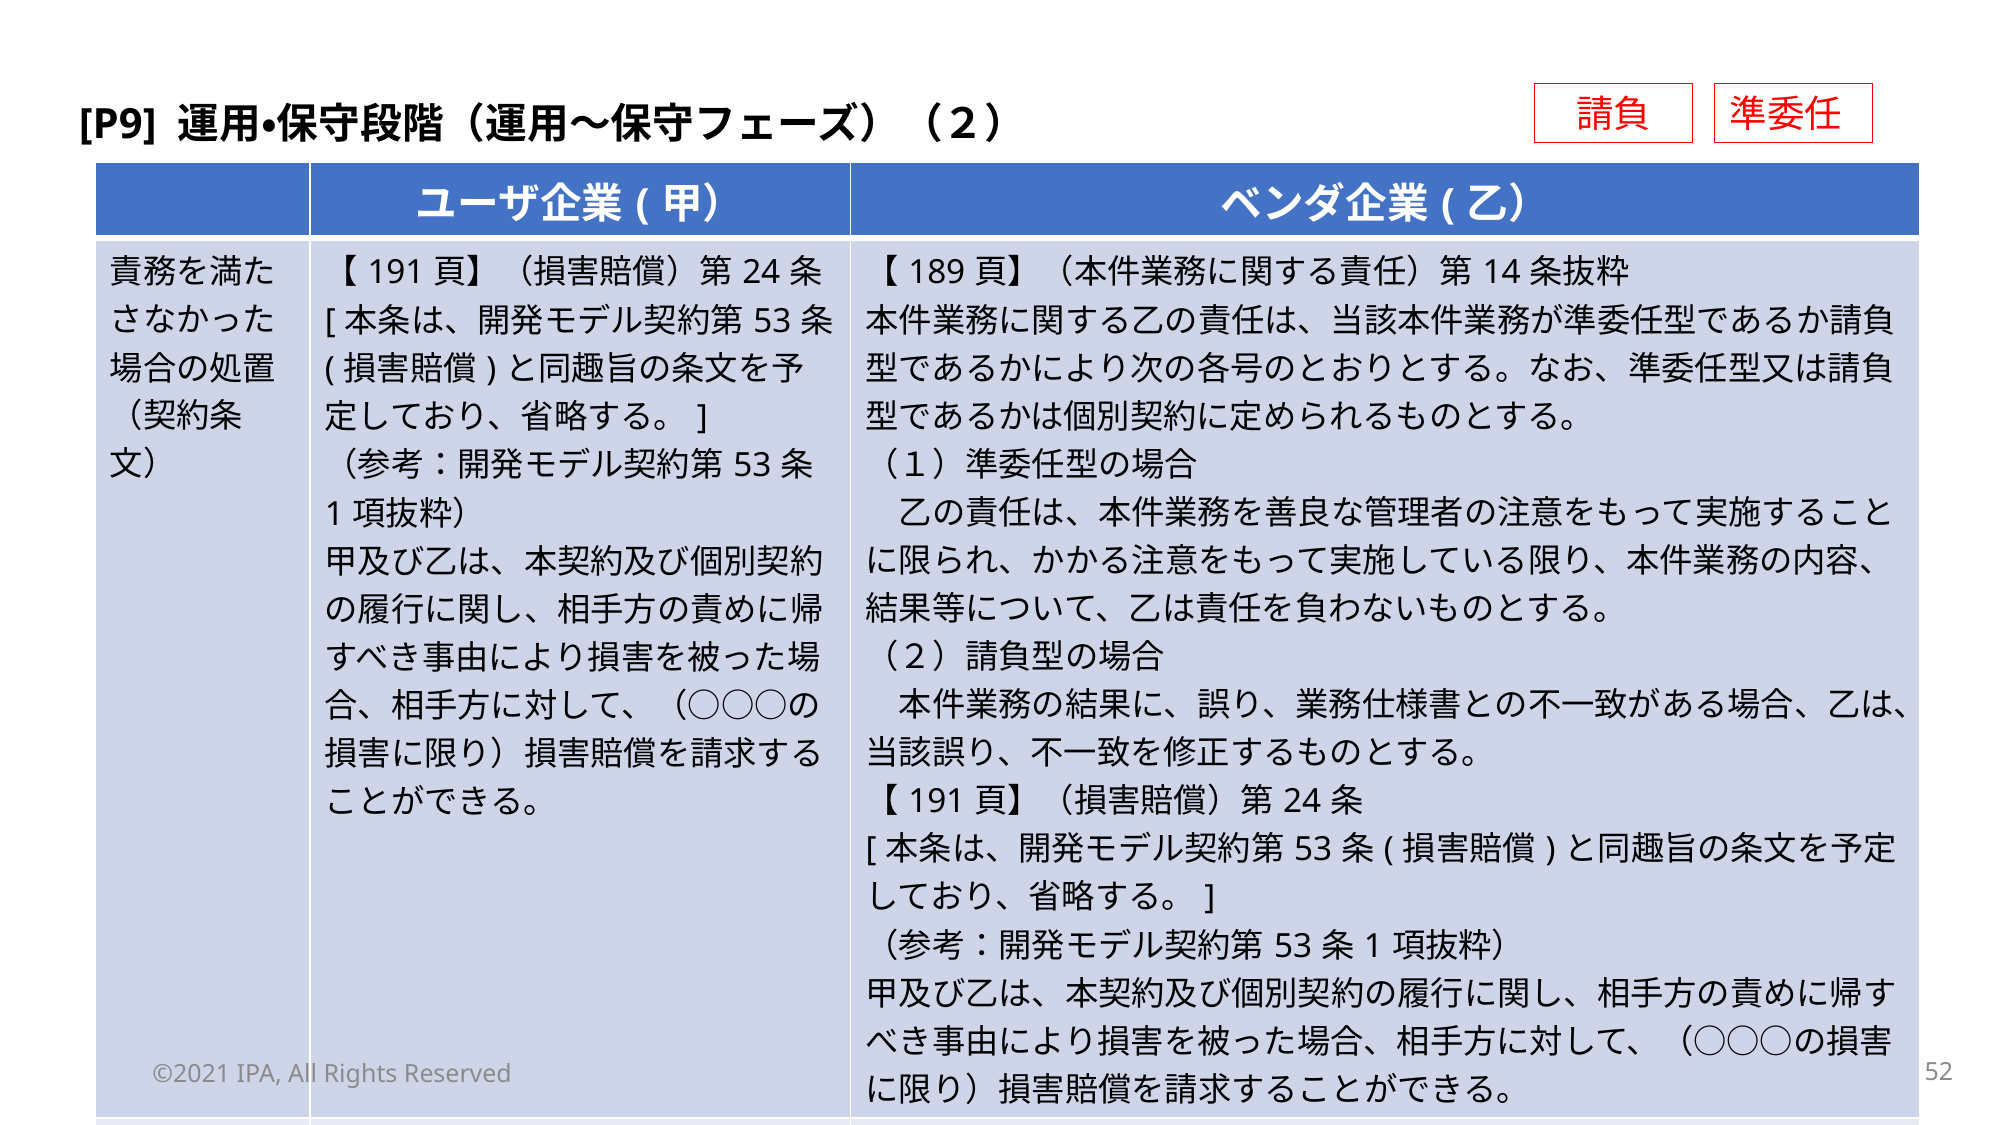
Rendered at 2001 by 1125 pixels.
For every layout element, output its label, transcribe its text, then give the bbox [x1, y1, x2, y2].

table_cell ー [311, 1119, 850, 1125]
slide_number 51 [1518, 1042, 1969, 1103]
text_box 準委任 [1714, 83, 1873, 143]
table_header ユーザ企業(甲） [311, 163, 850, 235]
table_cell 関連判例 (トピック別) [96, 1119, 309, 1125]
text_box 請負 [1534, 83, 1693, 143]
table_header [96, 163, 309, 235]
table_cell ー [851, 1119, 1919, 1125]
table_header ベンダ企業(乙） [851, 163, 1919, 235]
table_cell 【191頁】（損害賠償）第24条 [本条は、開発モデル契約第53条(損害賠償)と同趣旨の条文を予定しており、省略する。] （参考：開発モデル契約第53条1項抜粋） 甲及び乙は、本契約及び個別契約の履行に関し、相手方の責めに帰すべき事由により損害を被った場合、相手方に対して、（○○○の損害に限り）損害賠償を請求することができる。 [311, 241, 850, 1117]
slide_number ©2021 IPA, All Rights Reserved [137, 1042, 588, 1103]
table_cell 【189頁】（本件業務に関する責任）第14条抜粋 本件業務に関する乙の責任は、当該本件業務が準委任型であるか請負型であるかにより次の各号のとおりとする。なお、準委任型又は請負型であるかは個別契約に定められるものとする。 （１）準委任型の場合 乙の責任は、本件業務を善良な管理者の注意をもって実施することに限られ、かかる注意をもって実施している限り、本件業務の内容、結果等について、乙は責任を負わないものとする。 （２）請負型の場合 本件業務の結果に、誤り、業務仕様書との不一致がある場合、乙は、当該誤り、不一致を修正するものとする。 【191頁】（損害賠償）第24条 [本条は、開発モデル契約第53条(損害賠償)と同趣旨の条文を予定しており、省略する。] （参考：開発モデル契約第53条1項抜粋） 甲及び乙は、本契約及び個別契約の履行に関し、相手方の責めに帰すべき事由により損害を被った場合、相手方に対して、（○○○の損害に限り）損害賠償を請求することができる。 [851, 241, 1919, 1117]
table_cell 責務を満たさなかった場合の処置（契約条文） [96, 241, 309, 1117]
text_box [P9] 運用・保守段階（運用～保守フェーズ）（２） [64, 89, 1623, 155]
